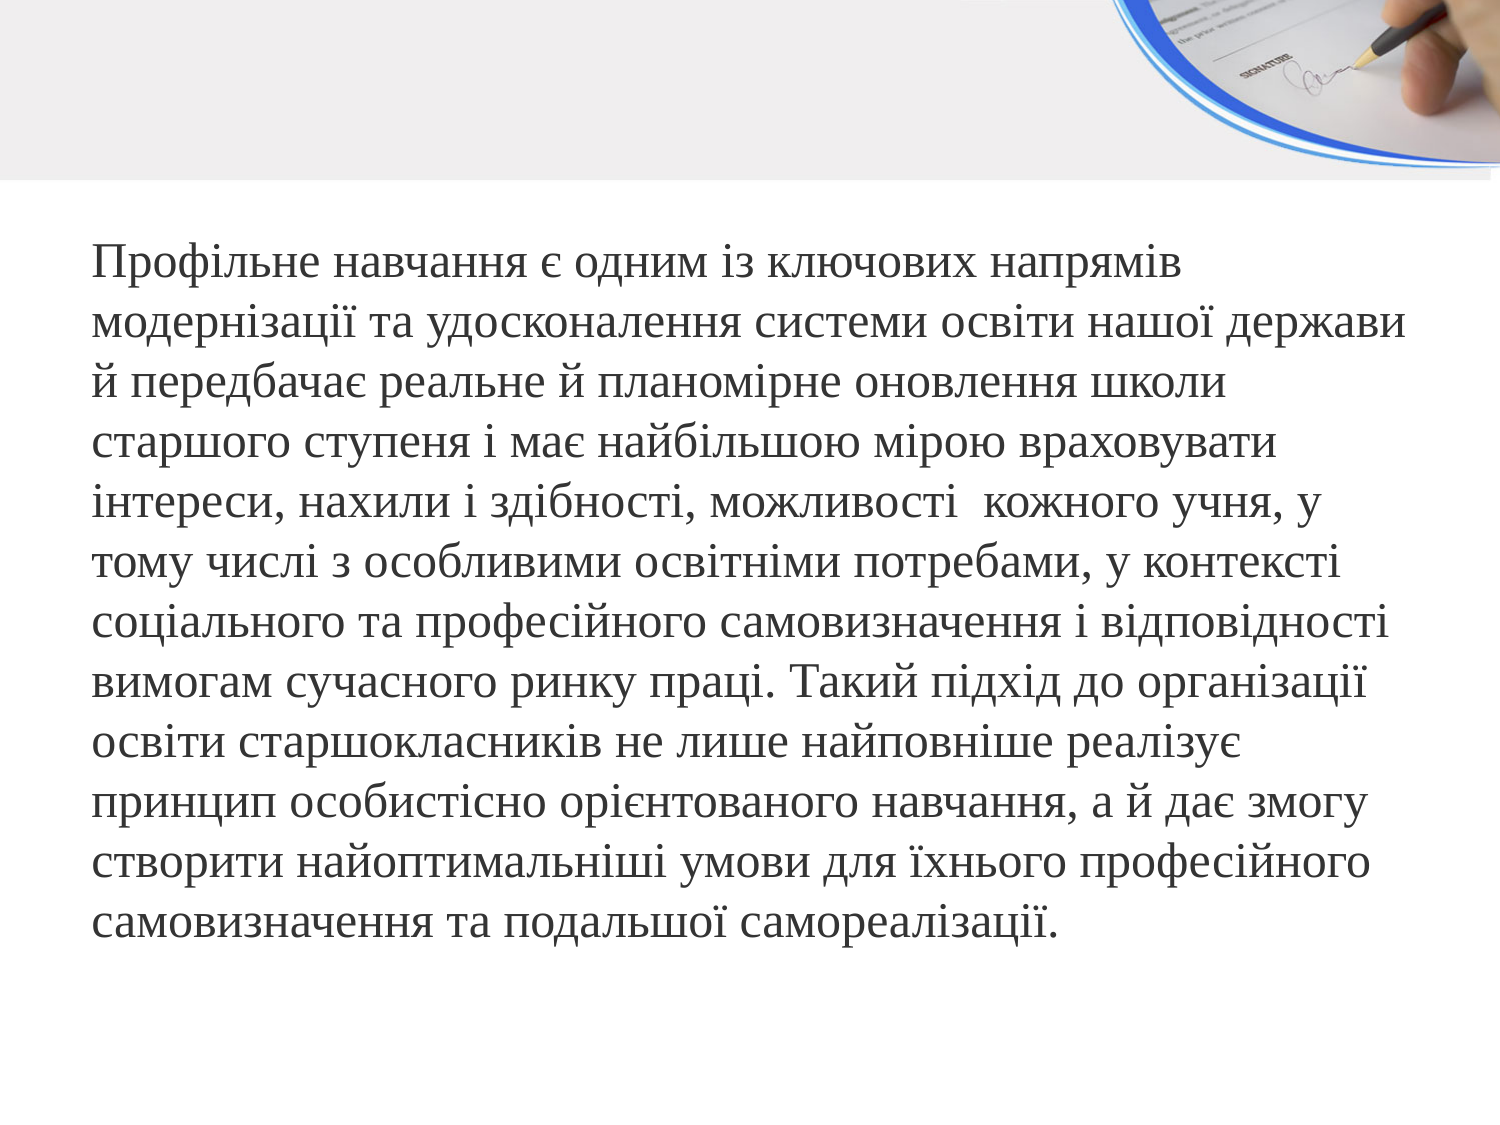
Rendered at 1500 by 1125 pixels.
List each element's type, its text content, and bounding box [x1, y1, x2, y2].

picture [0, 0, 1500, 1125]
text_box Профільне навчання є одним із ключових напрямів модернізації та удосконалення системи освіти нашої держави й передбачає реальне й планомірне оновлення школи старшого ступеня і має найбільшою мірою враховувати інтереси, нахили і здібності, можливості кожного учня, у тому числі з особливими освітніми потребами, у контексті соціального та професійного самовизначення і відповідності вимогам сучасного ринку праці. Такий підхід до організації освіти старшокласників не лише найповніше реалізує принцип особистісно орієнтованого навчання, а й дає змогу створити найоптимальніші умови для їхнього професійного самовизначення та подальшої самореалізації. [76, 219, 1424, 955]
